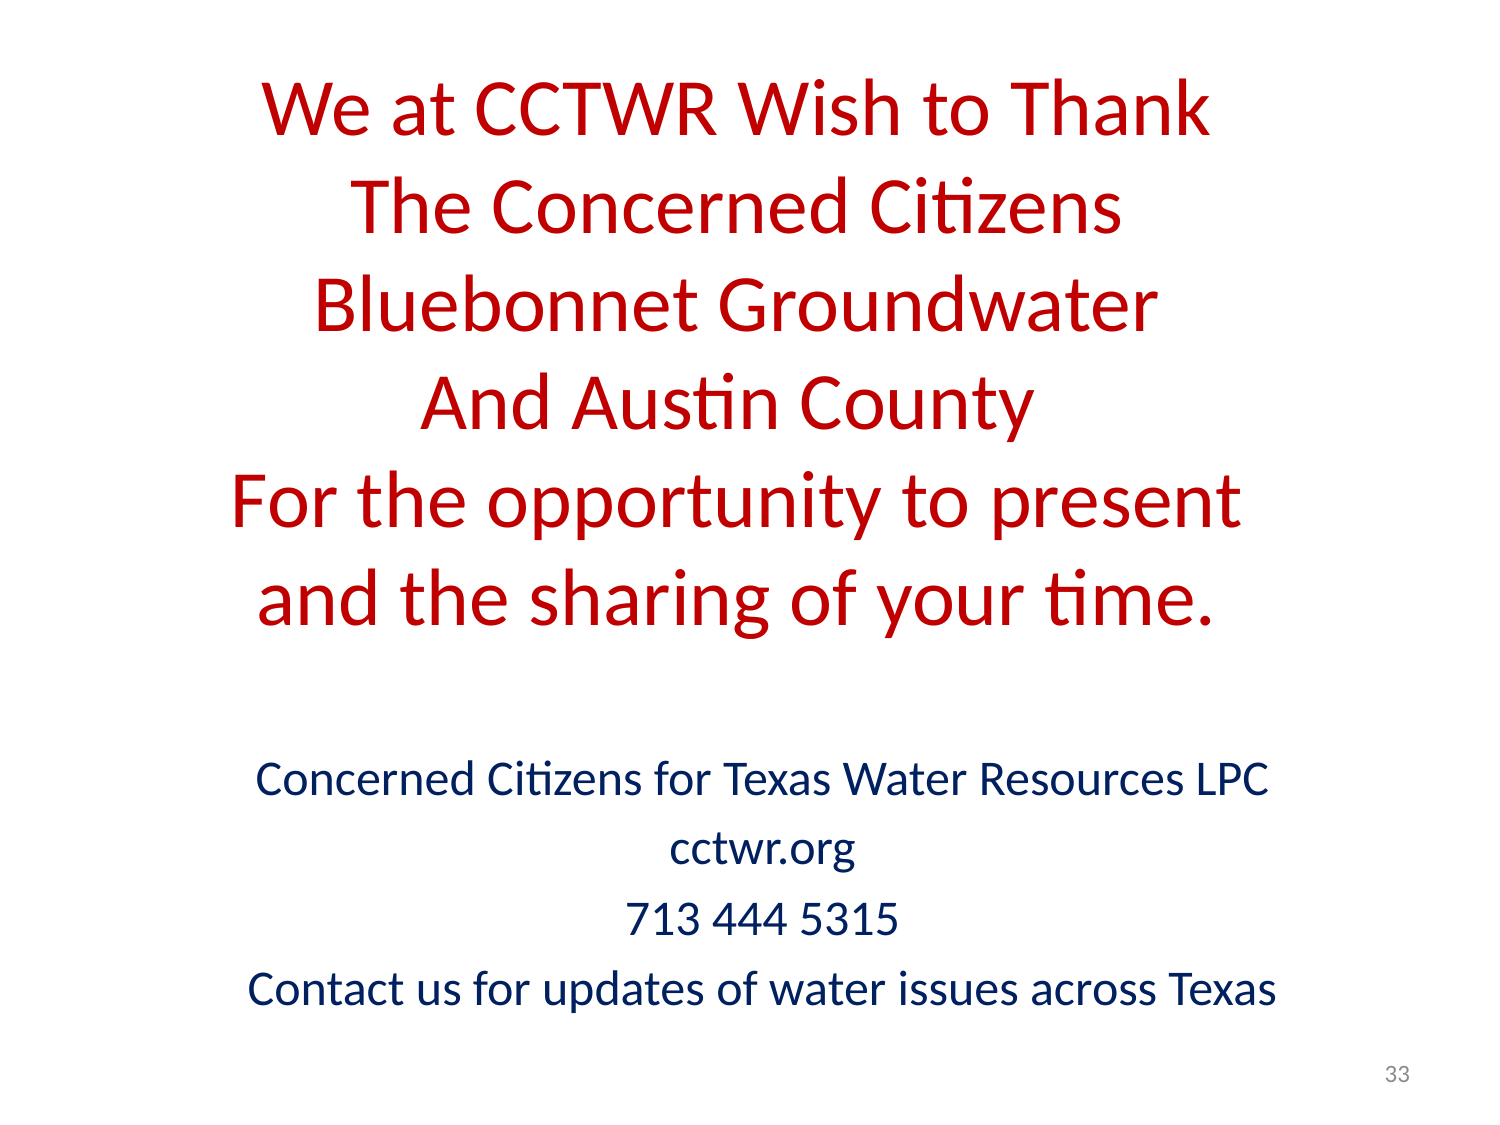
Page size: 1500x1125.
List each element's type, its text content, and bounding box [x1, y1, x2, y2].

list Concerned Citizens for Texas Water Resources LPC cctwr.org 713 444 5315 Contact us for updates of water issues across Texas [87, 737, 1438, 1063]
slide_number 33 [1074, 1042, 1425, 1103]
title We at CCTWR Wish to Thank The Concerned Citizens Bluebonnet Groundwater And Austin County For the opportunity to present and the sharing of your time. [75, 45, 1400, 650]
